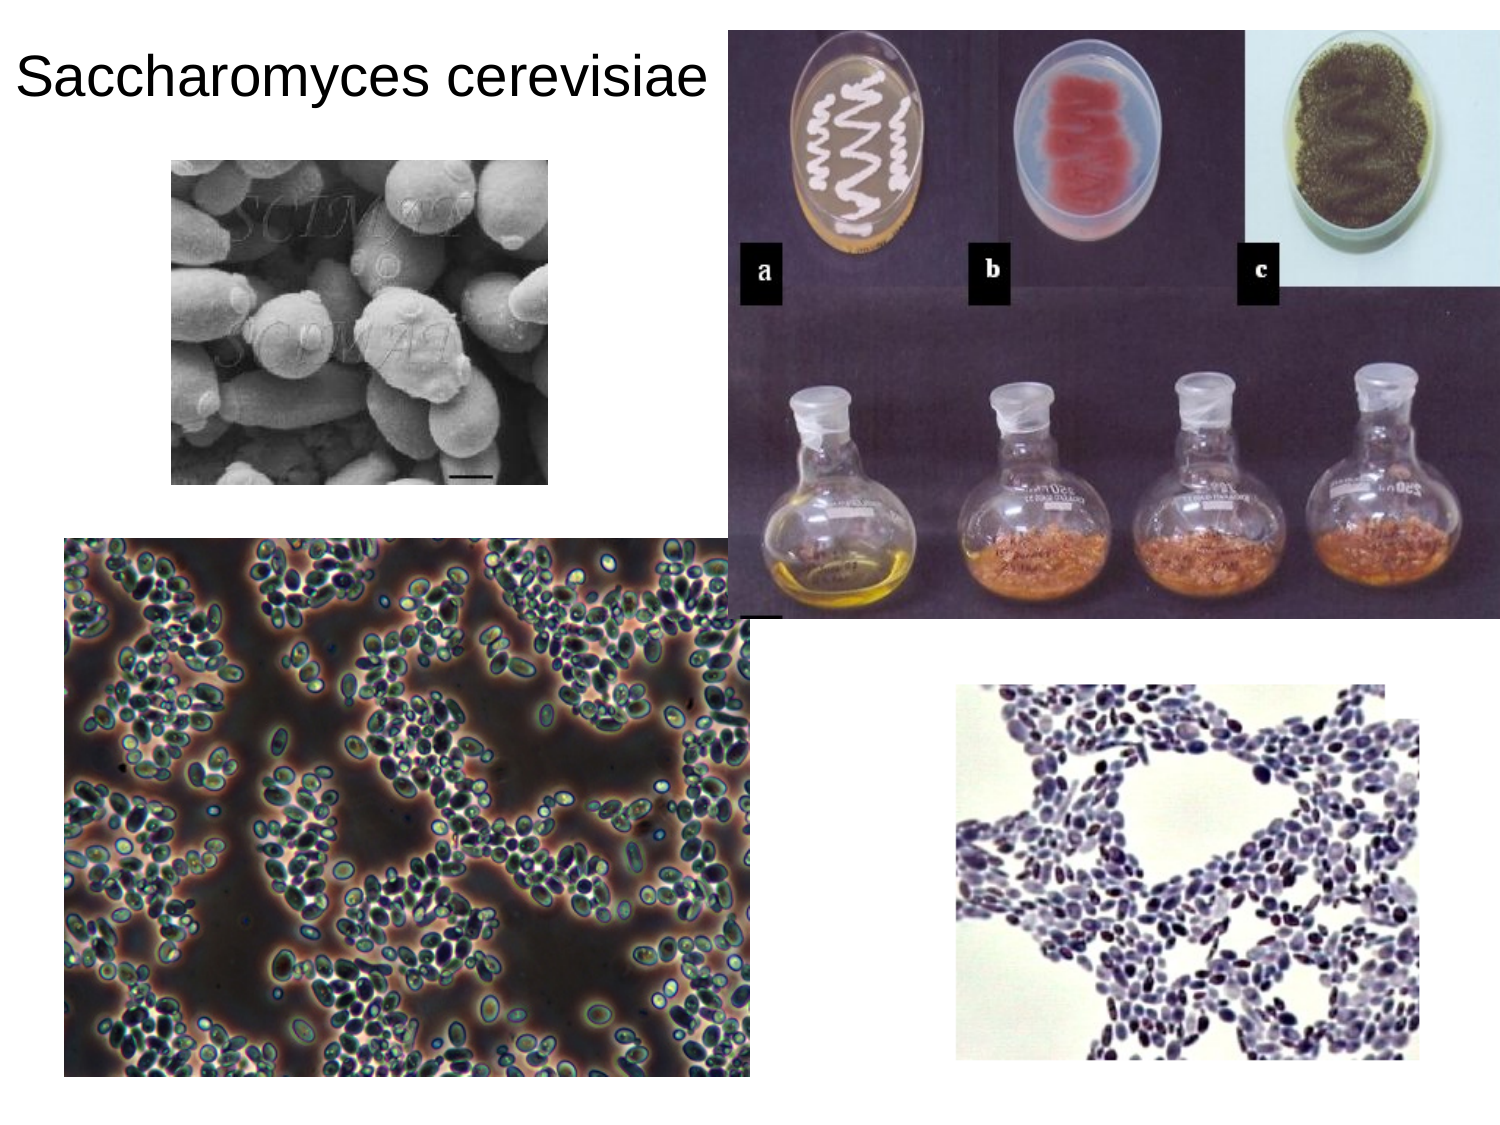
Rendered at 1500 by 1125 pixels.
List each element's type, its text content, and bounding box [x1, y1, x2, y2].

picture [950, 680, 1430, 1063]
picture [64, 30, 1500, 1077]
text_box Saccharomyces cerevisiae [0, 31, 725, 116]
picture [170, 160, 548, 485]
